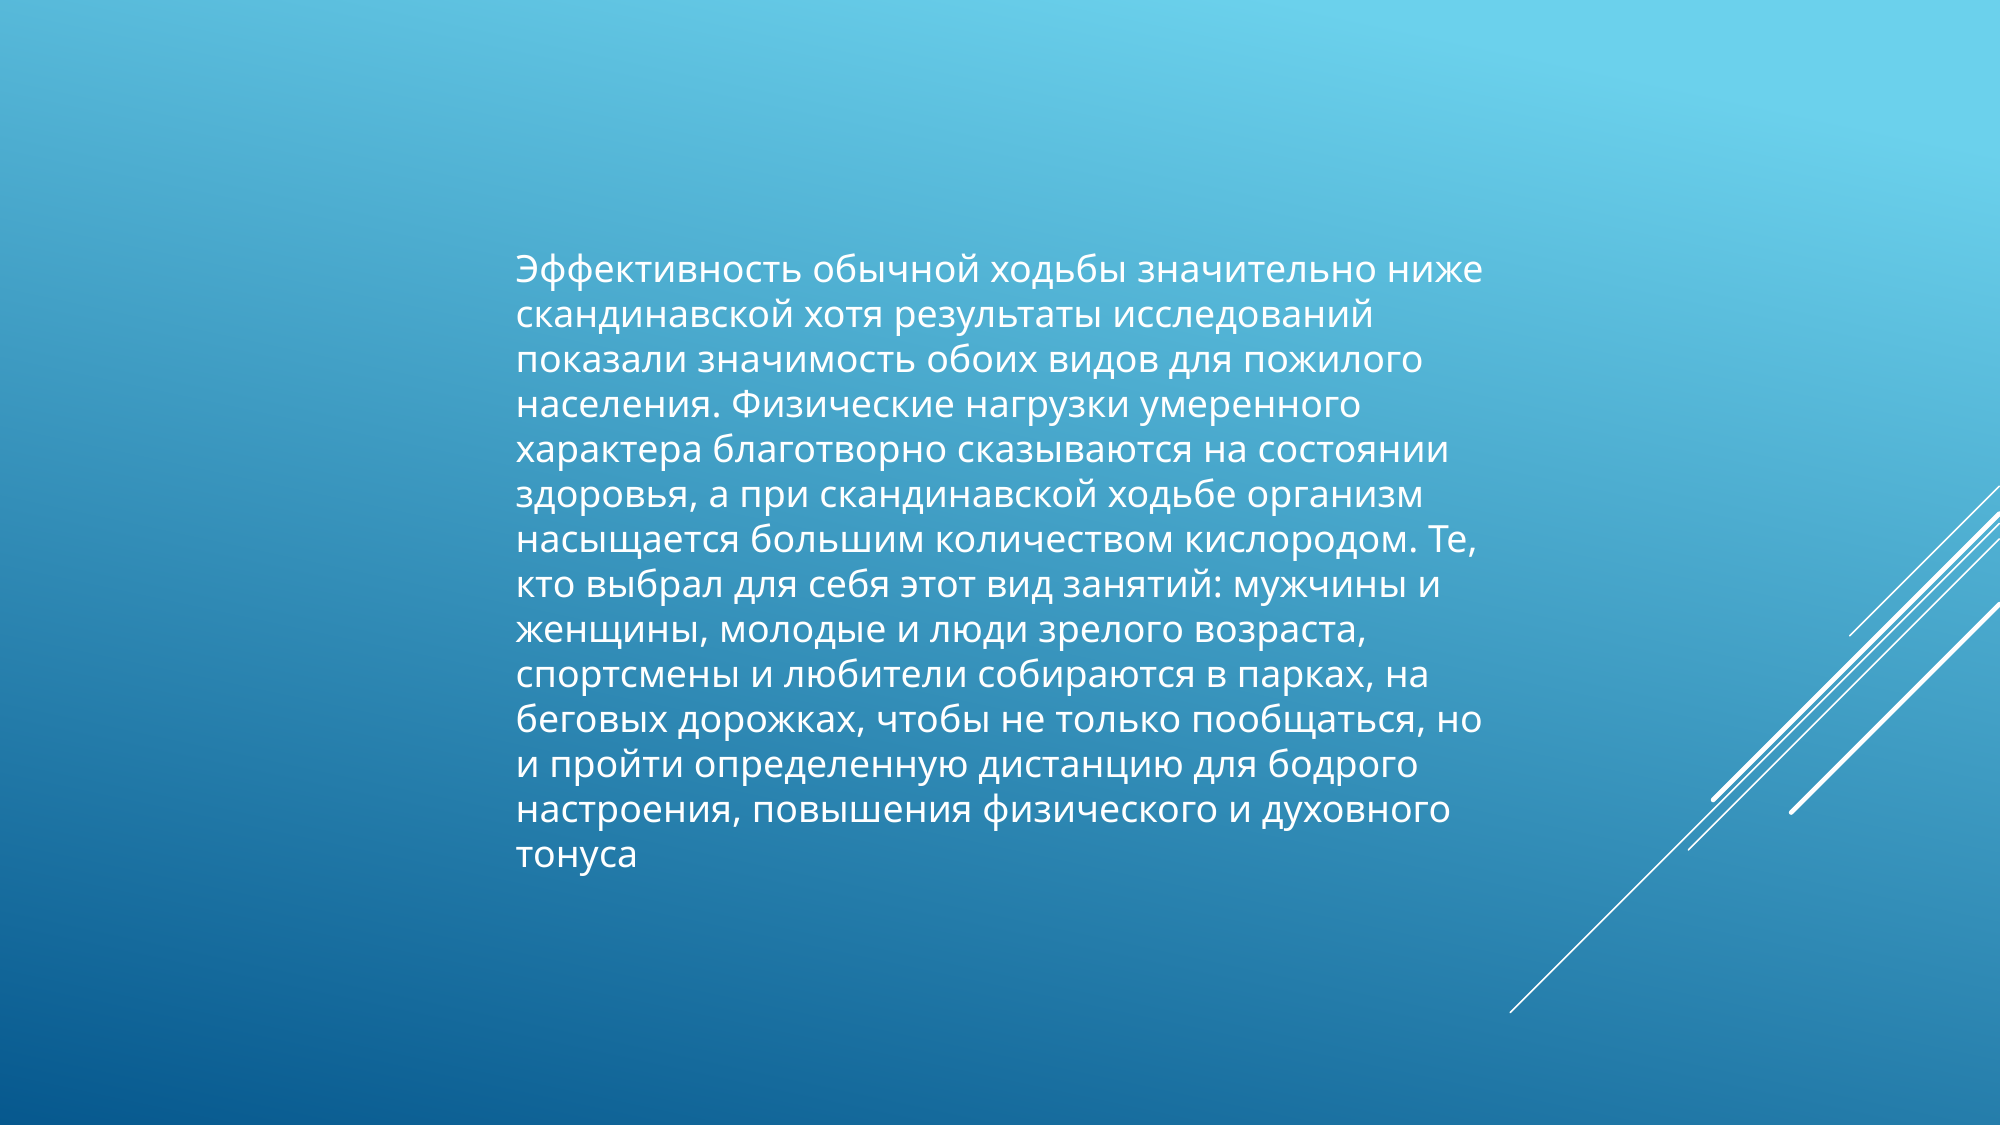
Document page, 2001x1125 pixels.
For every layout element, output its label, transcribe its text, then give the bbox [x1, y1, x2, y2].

text_box Эффективность обычной ходьбы значительно ниже скандинавской хотя результаты исследований показали значимость обоих видов для пожилого населения. Физические нагрузки умеренного характера благотворно сказываются на состоянии здоровья, а при скандинавской ходьбе организм насыщается большим количеством кислородом. Те, кто выбрал для себя этот вид занятий: мужчины и женщины, молодые и люди зрелого возраста, спортсмены и любители собираются в парках, на беговых дорожках, чтобы не только пообщаться, но и пройти определенную дистанцию для бодрого настроения, повышения физического и духовного тонуса [500, 237, 1503, 882]
